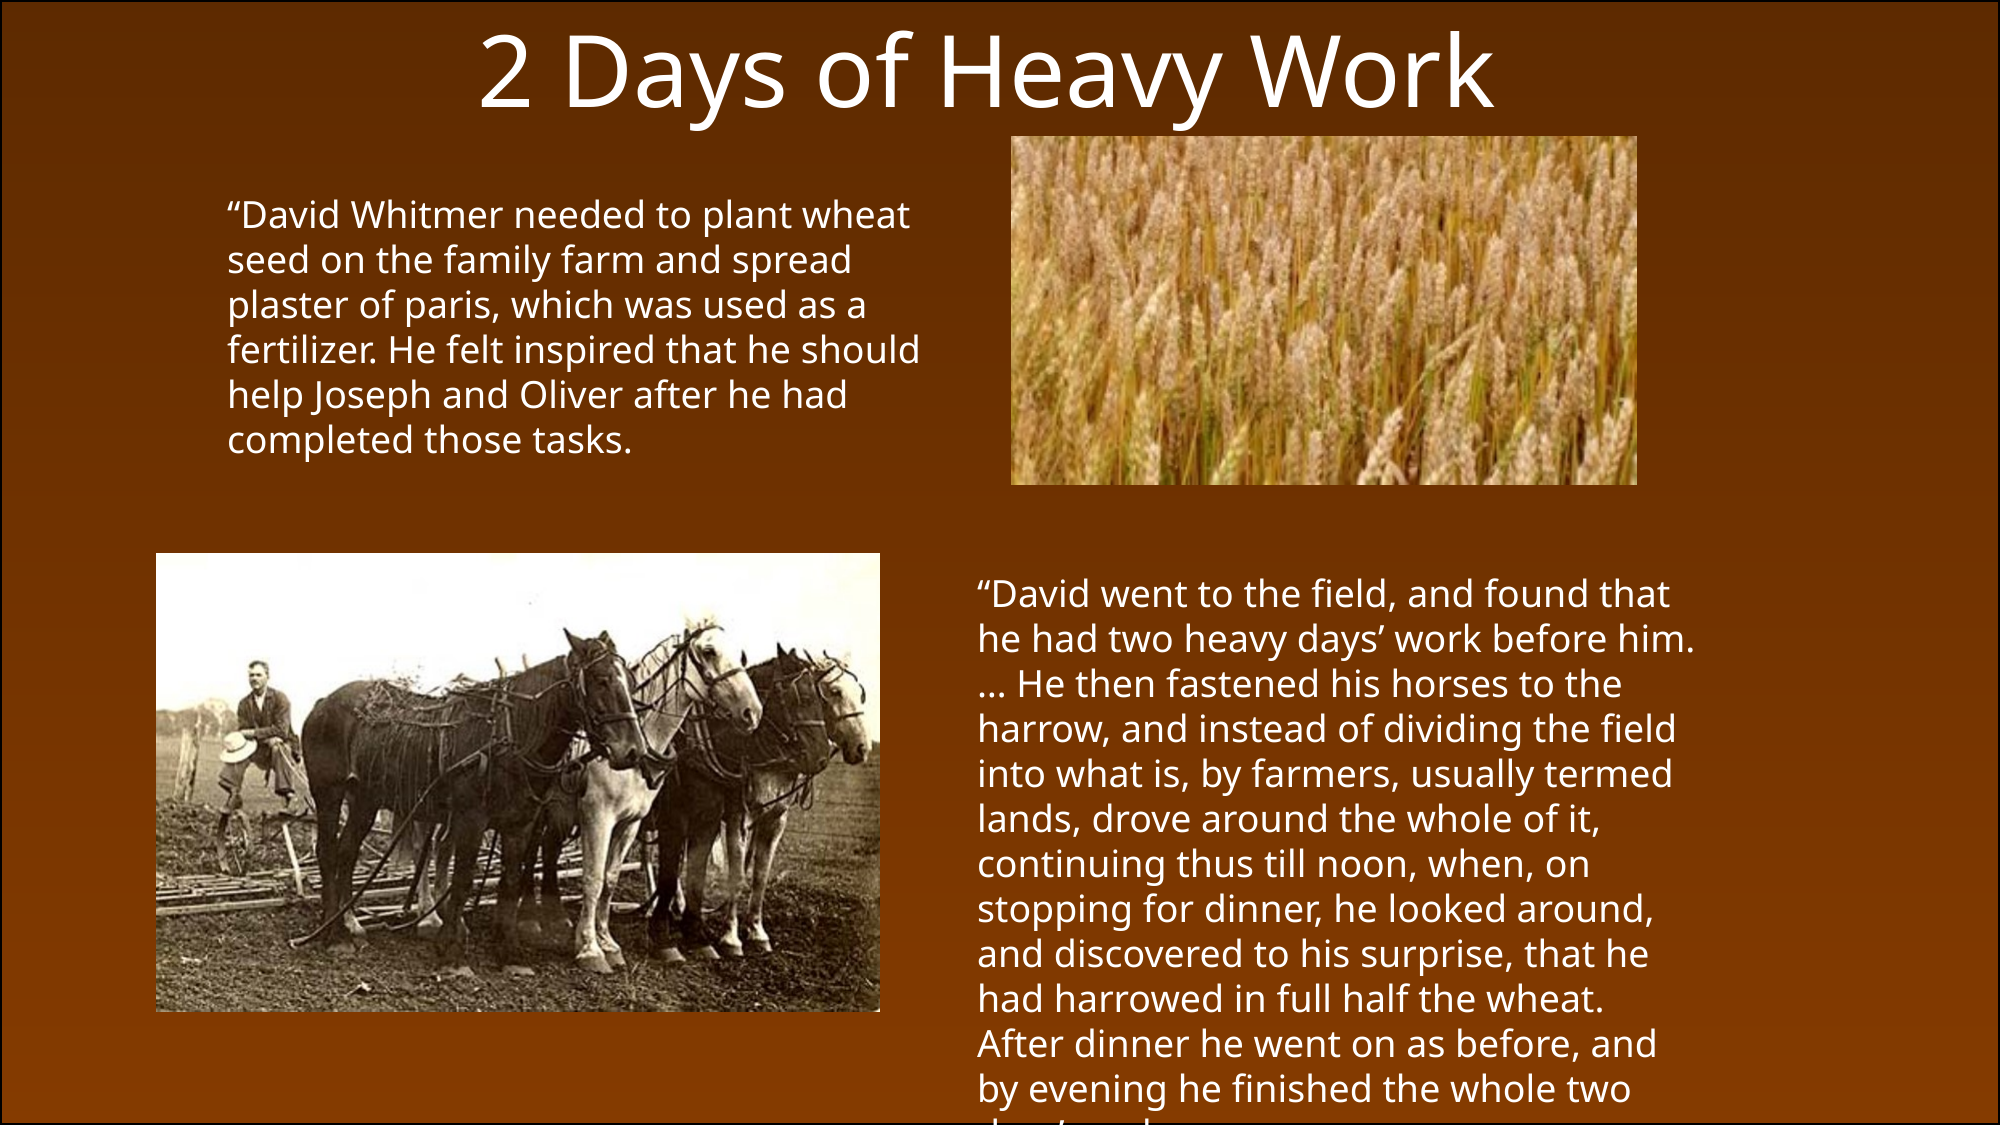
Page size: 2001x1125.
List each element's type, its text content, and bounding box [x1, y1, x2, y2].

text_box “David Whitmer needed to plant wheat seed on the family farm and spread plaster of paris, which was used as a fertilizer. He felt inspired that he should help Joseph and Oliver after he had completed those tasks. [212, 183, 963, 468]
text_box “David went to the field, and found that he had two heavy days’ work before him. … He then fastened his horses to the harrow, and instead of dividing the field into what is, by farmers, usually termed lands, drove around the whole of it, continuing thus till noon, when, on stopping for dinner, he looked around, and discovered to his surprise, that he had harrowed in full half the wheat. After dinner he went on as before, and by evening he finished the whole two days’ work. [962, 562, 1713, 1125]
text_box 2 Days of Heavy Work [275, 0, 1725, 135]
picture [155, 552, 880, 1012]
text_box [0, 0, 2000, 1125]
picture [1010, 135, 1637, 486]
